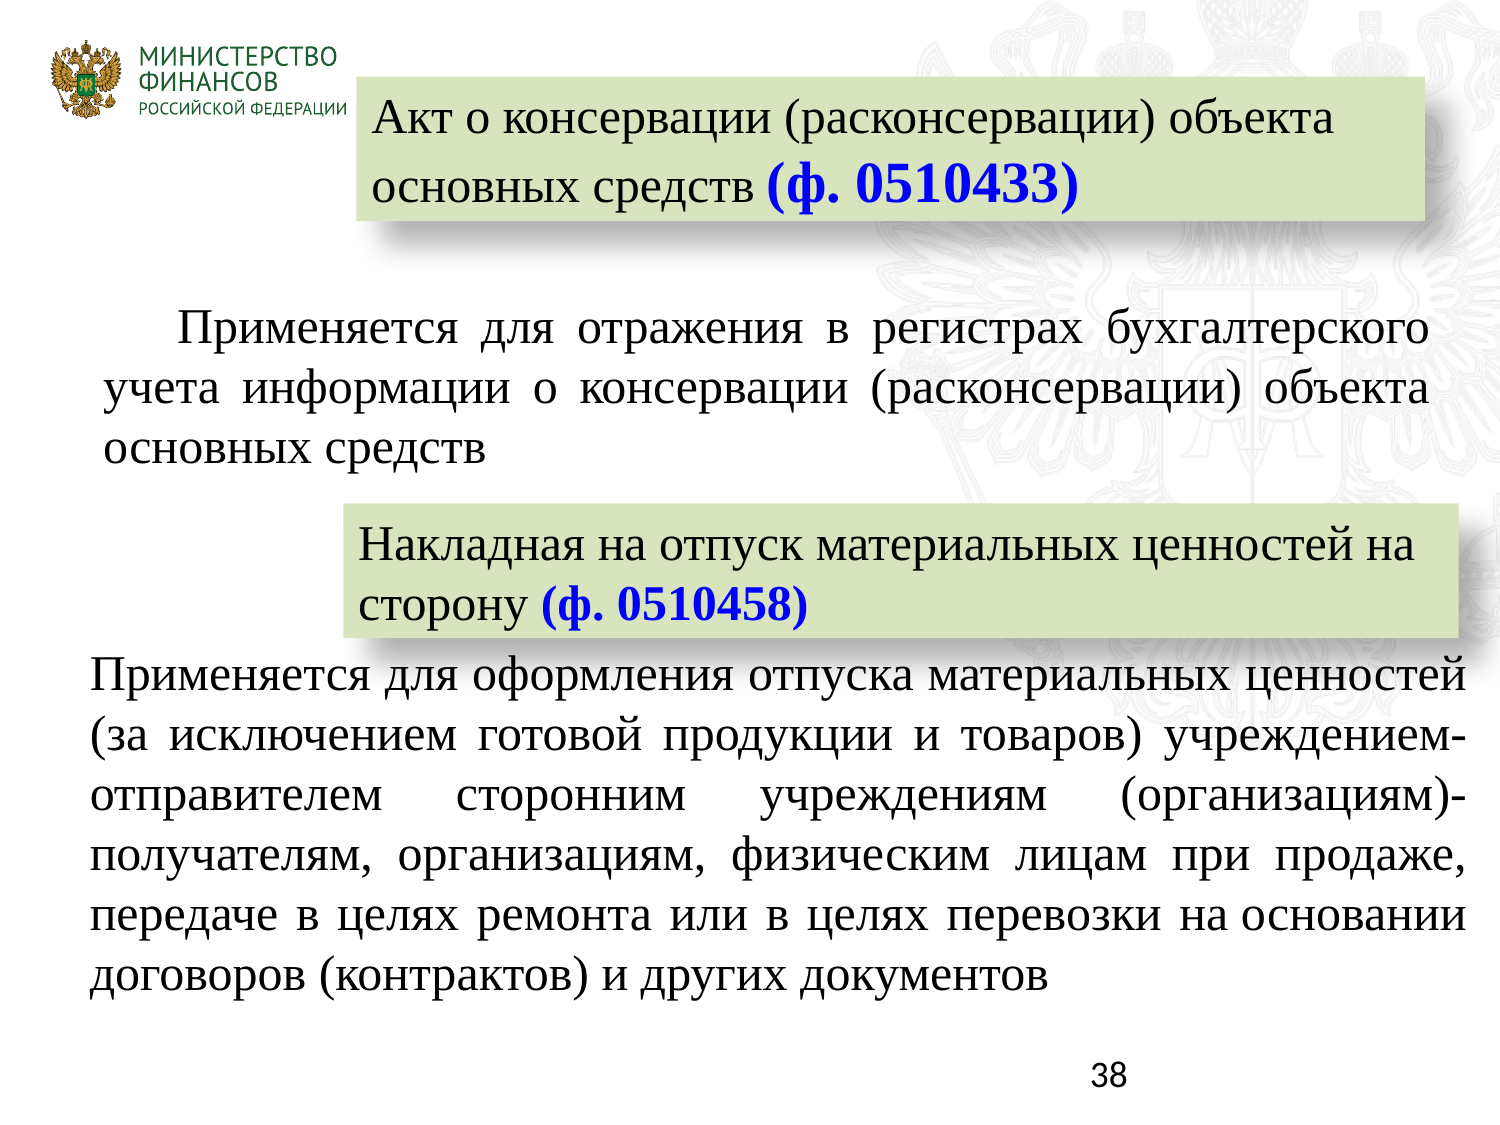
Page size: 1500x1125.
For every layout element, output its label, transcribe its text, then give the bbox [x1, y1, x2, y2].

text_box Применяется для оформления отпуска материальных ценностей (за исключением готовой продукции и товаров) учреждением-отправителем сторонним учреждениям (организациям)-получателям, организациям, физическим лицам при продаже, передаче в целях ремонта или в целях перевозки на основании договоров (контрактов) и других документов [75, 633, 1483, 1009]
text_box Накладная на отпуск материальных ценностей на сторону (ф. 0510458) [343, 503, 1459, 639]
slide_number 38 [1074, 1042, 1425, 1103]
text_box Применяется для отражения в регистрах бухгалтерского учета информации о консервации (расконсервации) объекта основных средств [88, 286, 1446, 481]
text_box Акт о консервации (расконсервации) объекта основных средств (ф. 0510433) [356, 76, 1425, 222]
